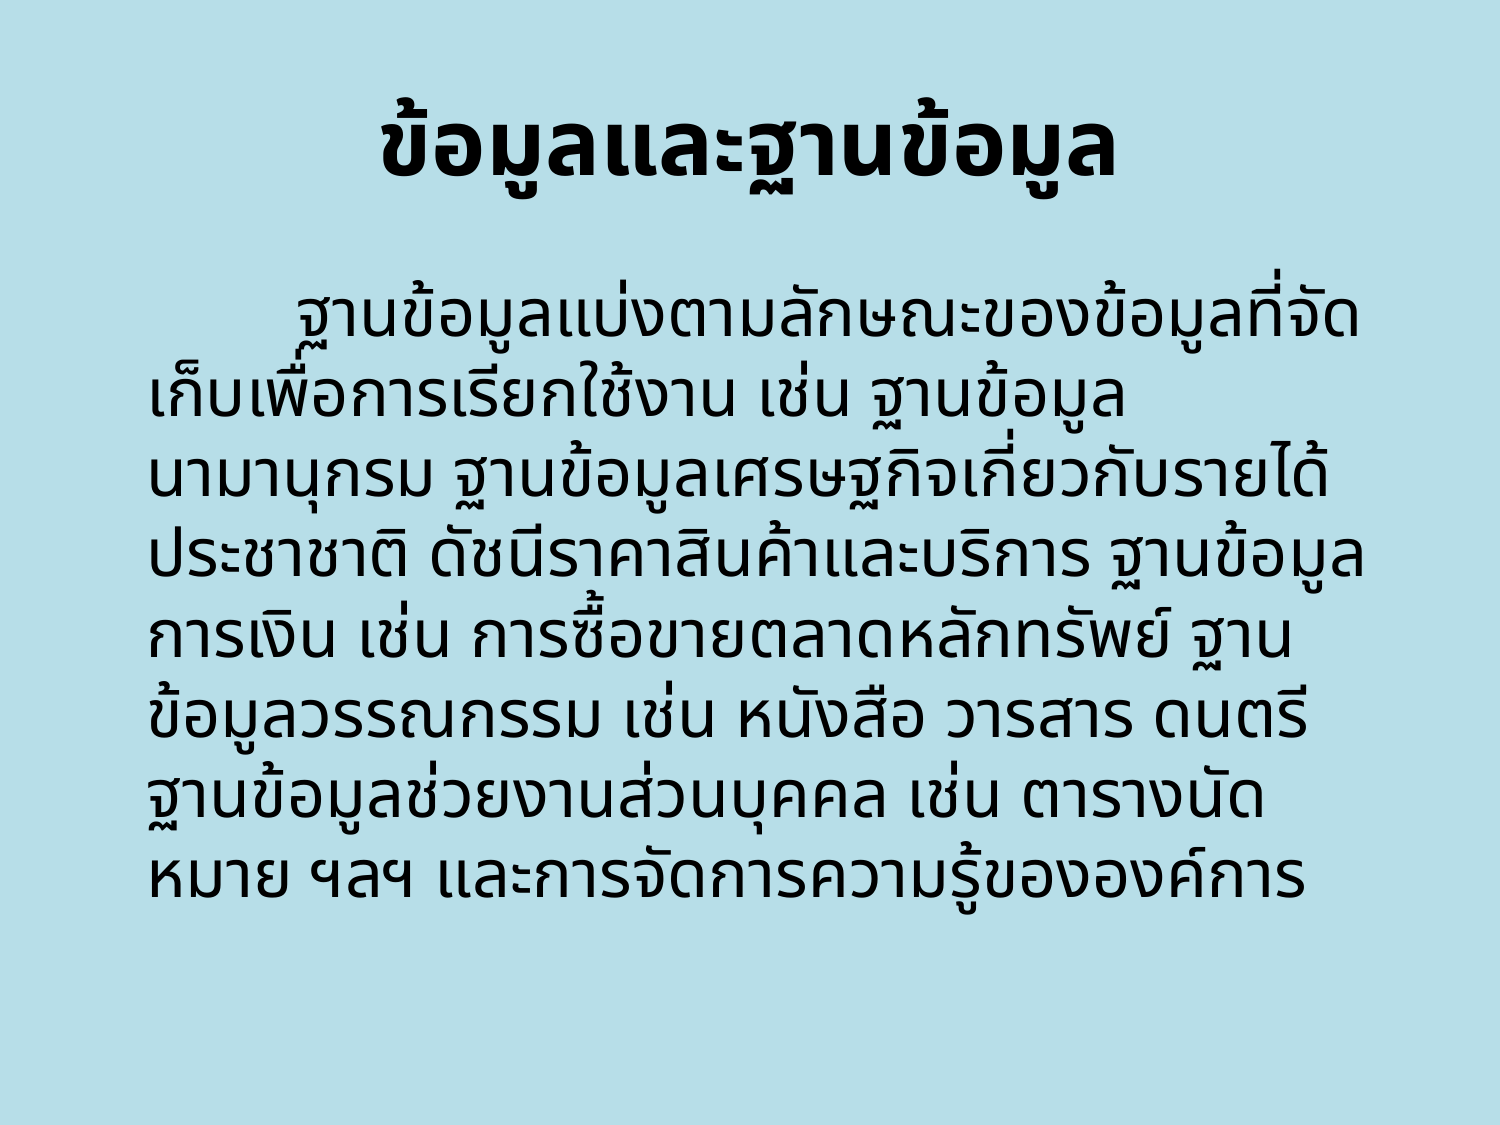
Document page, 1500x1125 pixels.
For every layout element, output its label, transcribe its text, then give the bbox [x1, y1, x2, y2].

list ฐานข้อมูลแบ่งตามลักษณะของข้อมูลที่จัดเก็บเพื่อการเรียกใช้งาน เช่น ฐานข้อมูลนามานุกรม ฐานข้อมูลเศรษฐกิจเกี่ยวกับรายได้ประชาชาติ ดัชนีราคาสินค้าและบริการ ฐานข้อมูลการเงิน เช่น การซื้อขายตลาดหลักทรัพย์ ฐานข้อมูลวรรณกรรม เช่น หนังสือ วารสาร ดนตรี ฐานข้อมูลช่วยงานส่วนบุคคล เช่น ตารางนัดหมาย ฯลฯ และการจัดการความรู้ขององค์การ [75, 262, 1425, 1005]
title ข้อมูลและฐานข้อมูล [75, 45, 1425, 233]
